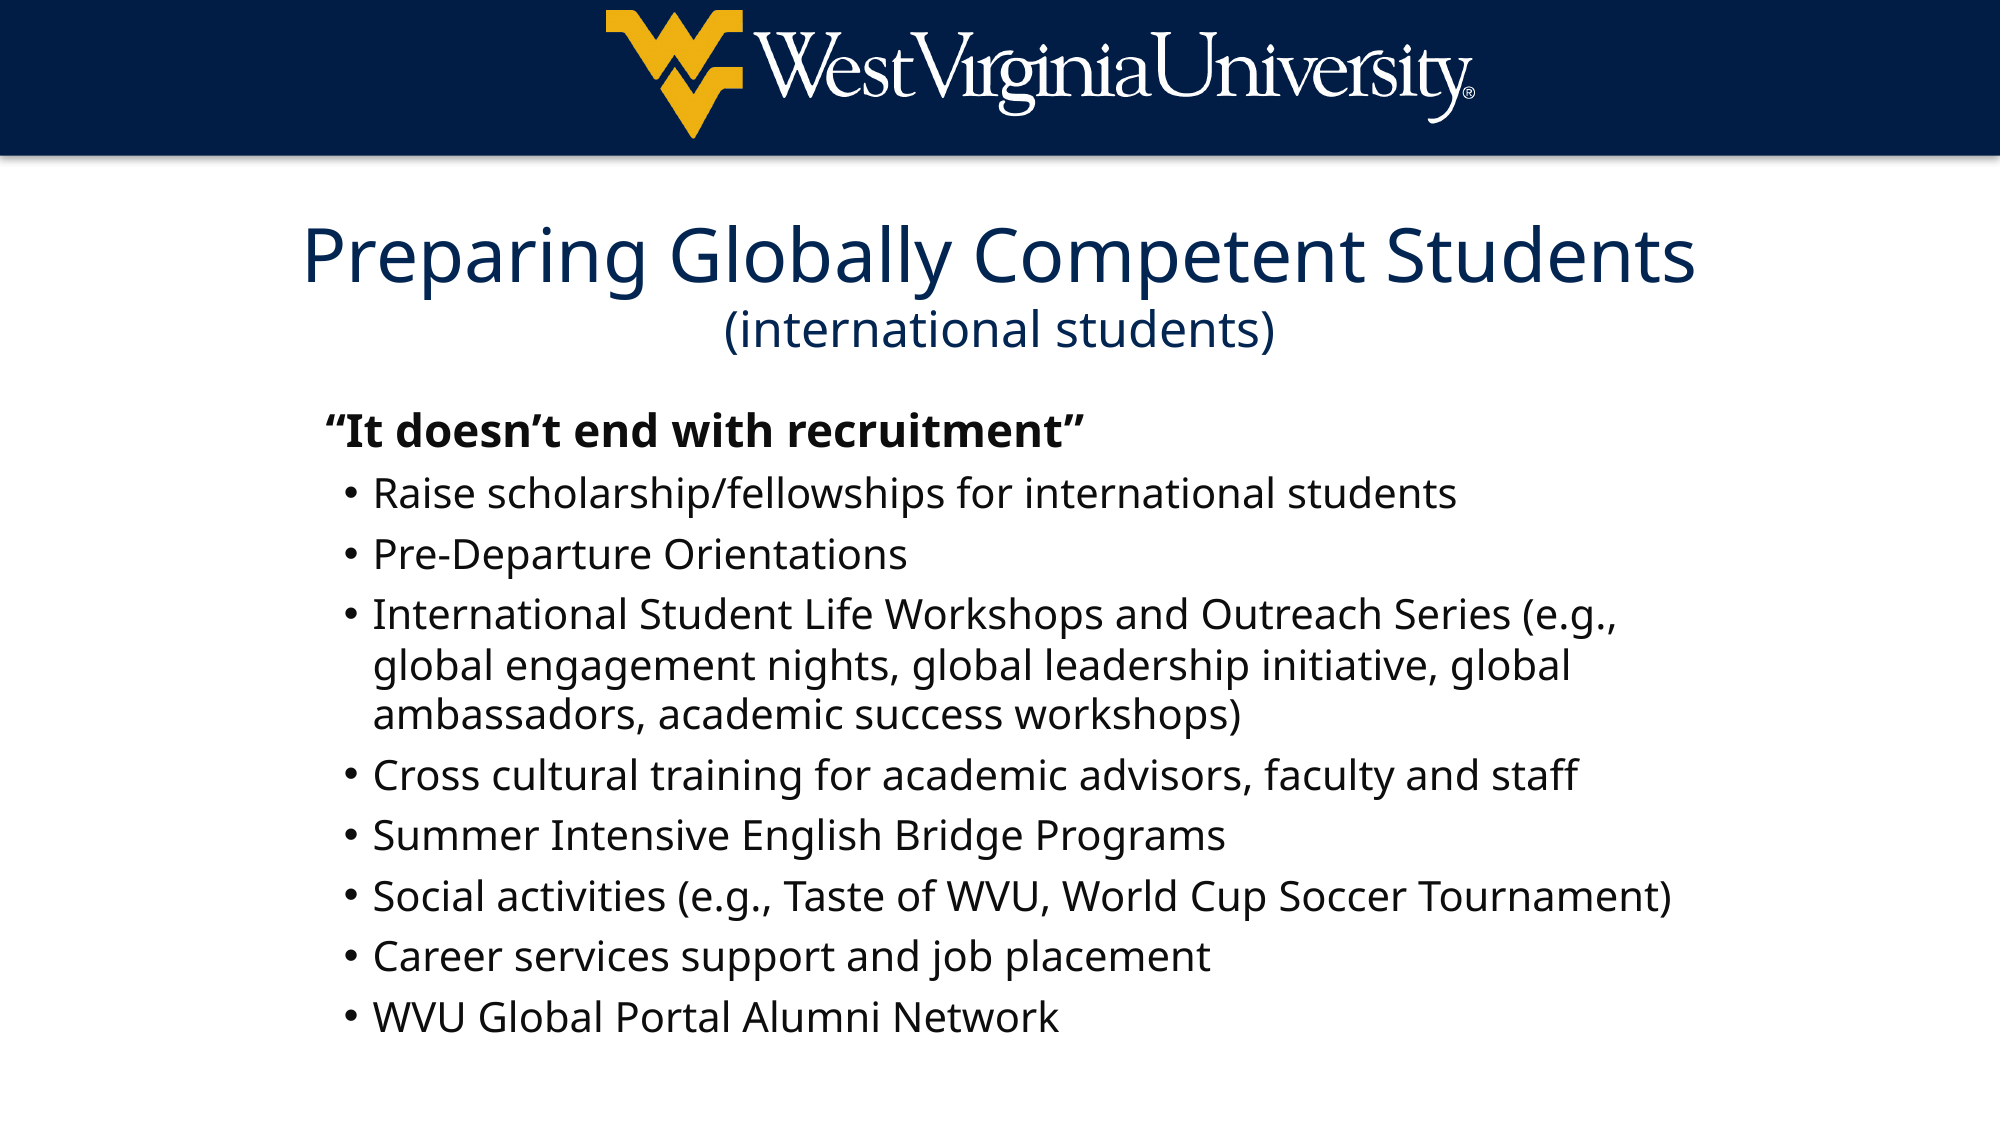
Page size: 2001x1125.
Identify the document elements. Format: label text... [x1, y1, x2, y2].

text_box [0, 0, 2000, 156]
picture [606, 10, 1475, 156]
text_box Preparing Globally Competent Students (international students) [0, 206, 2000, 358]
text_box “It doesn’t end with recruitment” Raise scholarship/fellowships for international students Pre-Departure Orientations International Student Life Workshops and Outreach Series (e.g., global engagement nights, global leadership initiative, global ambassadors, academic success workshops) Cross cultural training for academic advisors, faculty and staff Summer Intensive English Bridge Programs Social activities (e.g., Taste of WVU, World Cup Soccer Tournament) Career services support and job placement WVU Global Portal Alumni Network [310, 413, 1694, 1029]
